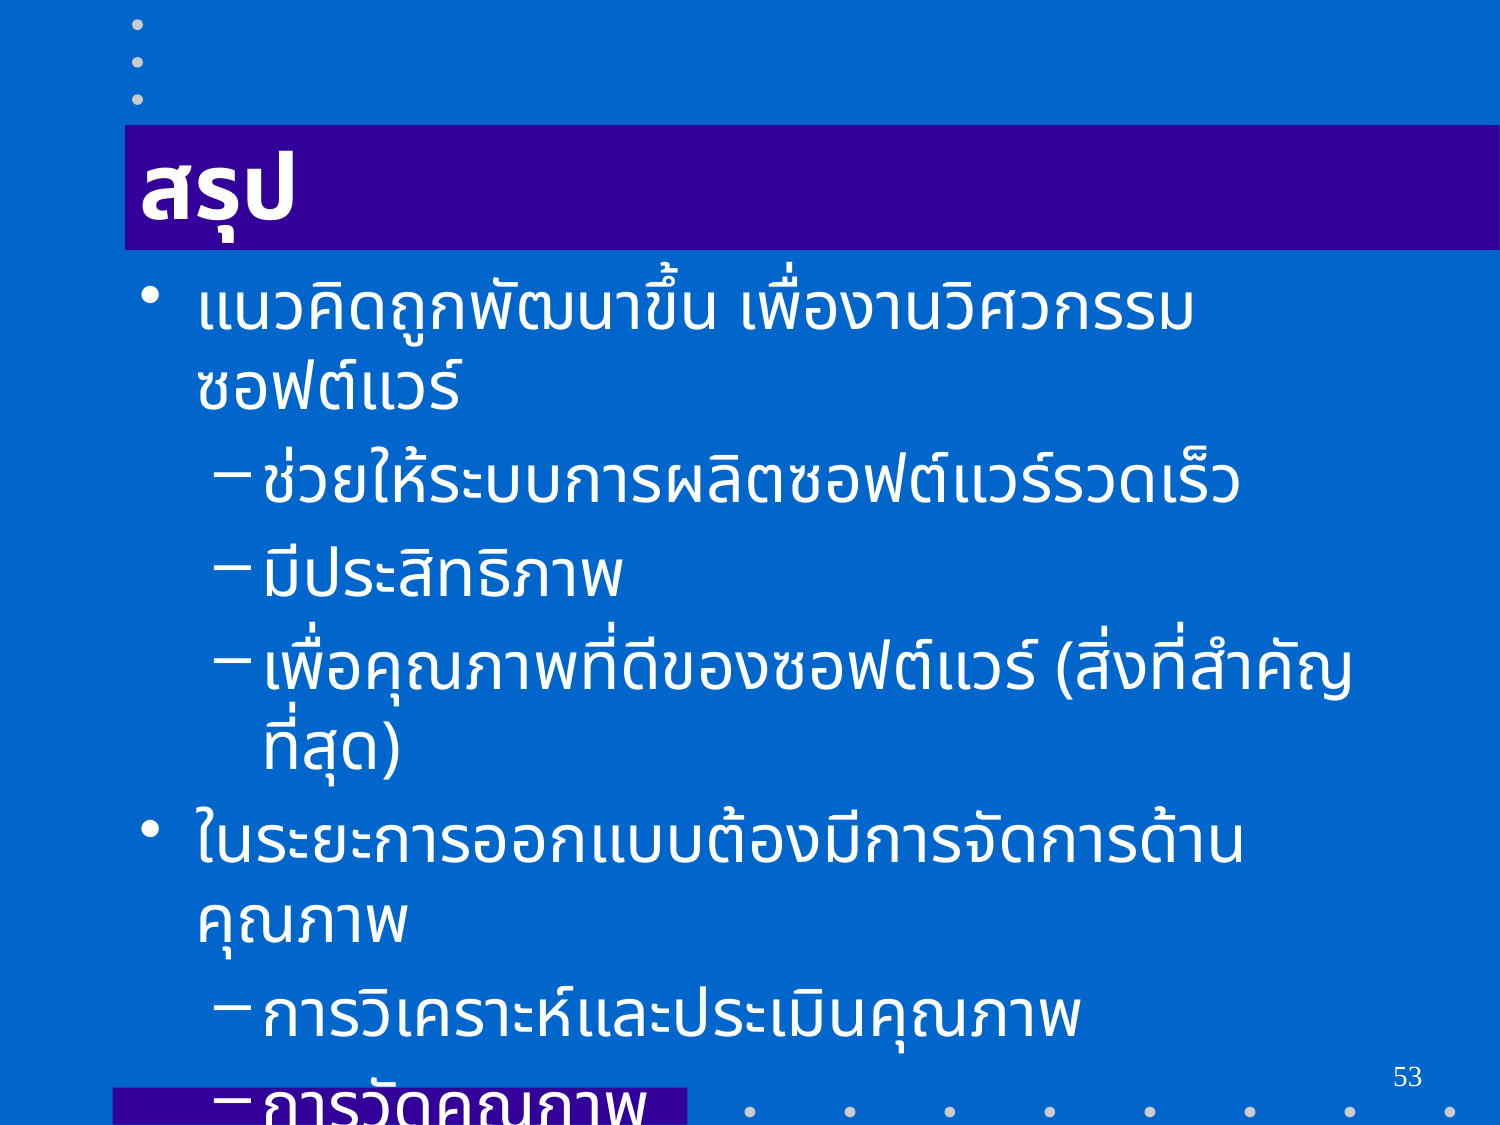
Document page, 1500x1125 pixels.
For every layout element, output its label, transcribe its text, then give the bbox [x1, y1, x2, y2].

list แนวคิดถูกพัฒนาขึ้น เพื่องานวิศวกรรมซอฟต์แวร์ ช่วยให้ระบบการผลิตซอฟต์แวร์รวดเร็ว มีประสิทธิภาพ เพื่อคุณภาพที่ดีของซอฟต์แวร์ (สิ่งที่สำคัญที่สุด) ในระยะการออกแบบต้องมีการจัดการด้านคุณภาพ การวิเคราะห์และประเมินคุณภาพ การวัดคุณภาพ การปรับปรุงการออกแบบให้มีคุณภาพอย่างต่อเนื่อง [123, 255, 1471, 1005]
title สรุป [123, 137, 1152, 230]
